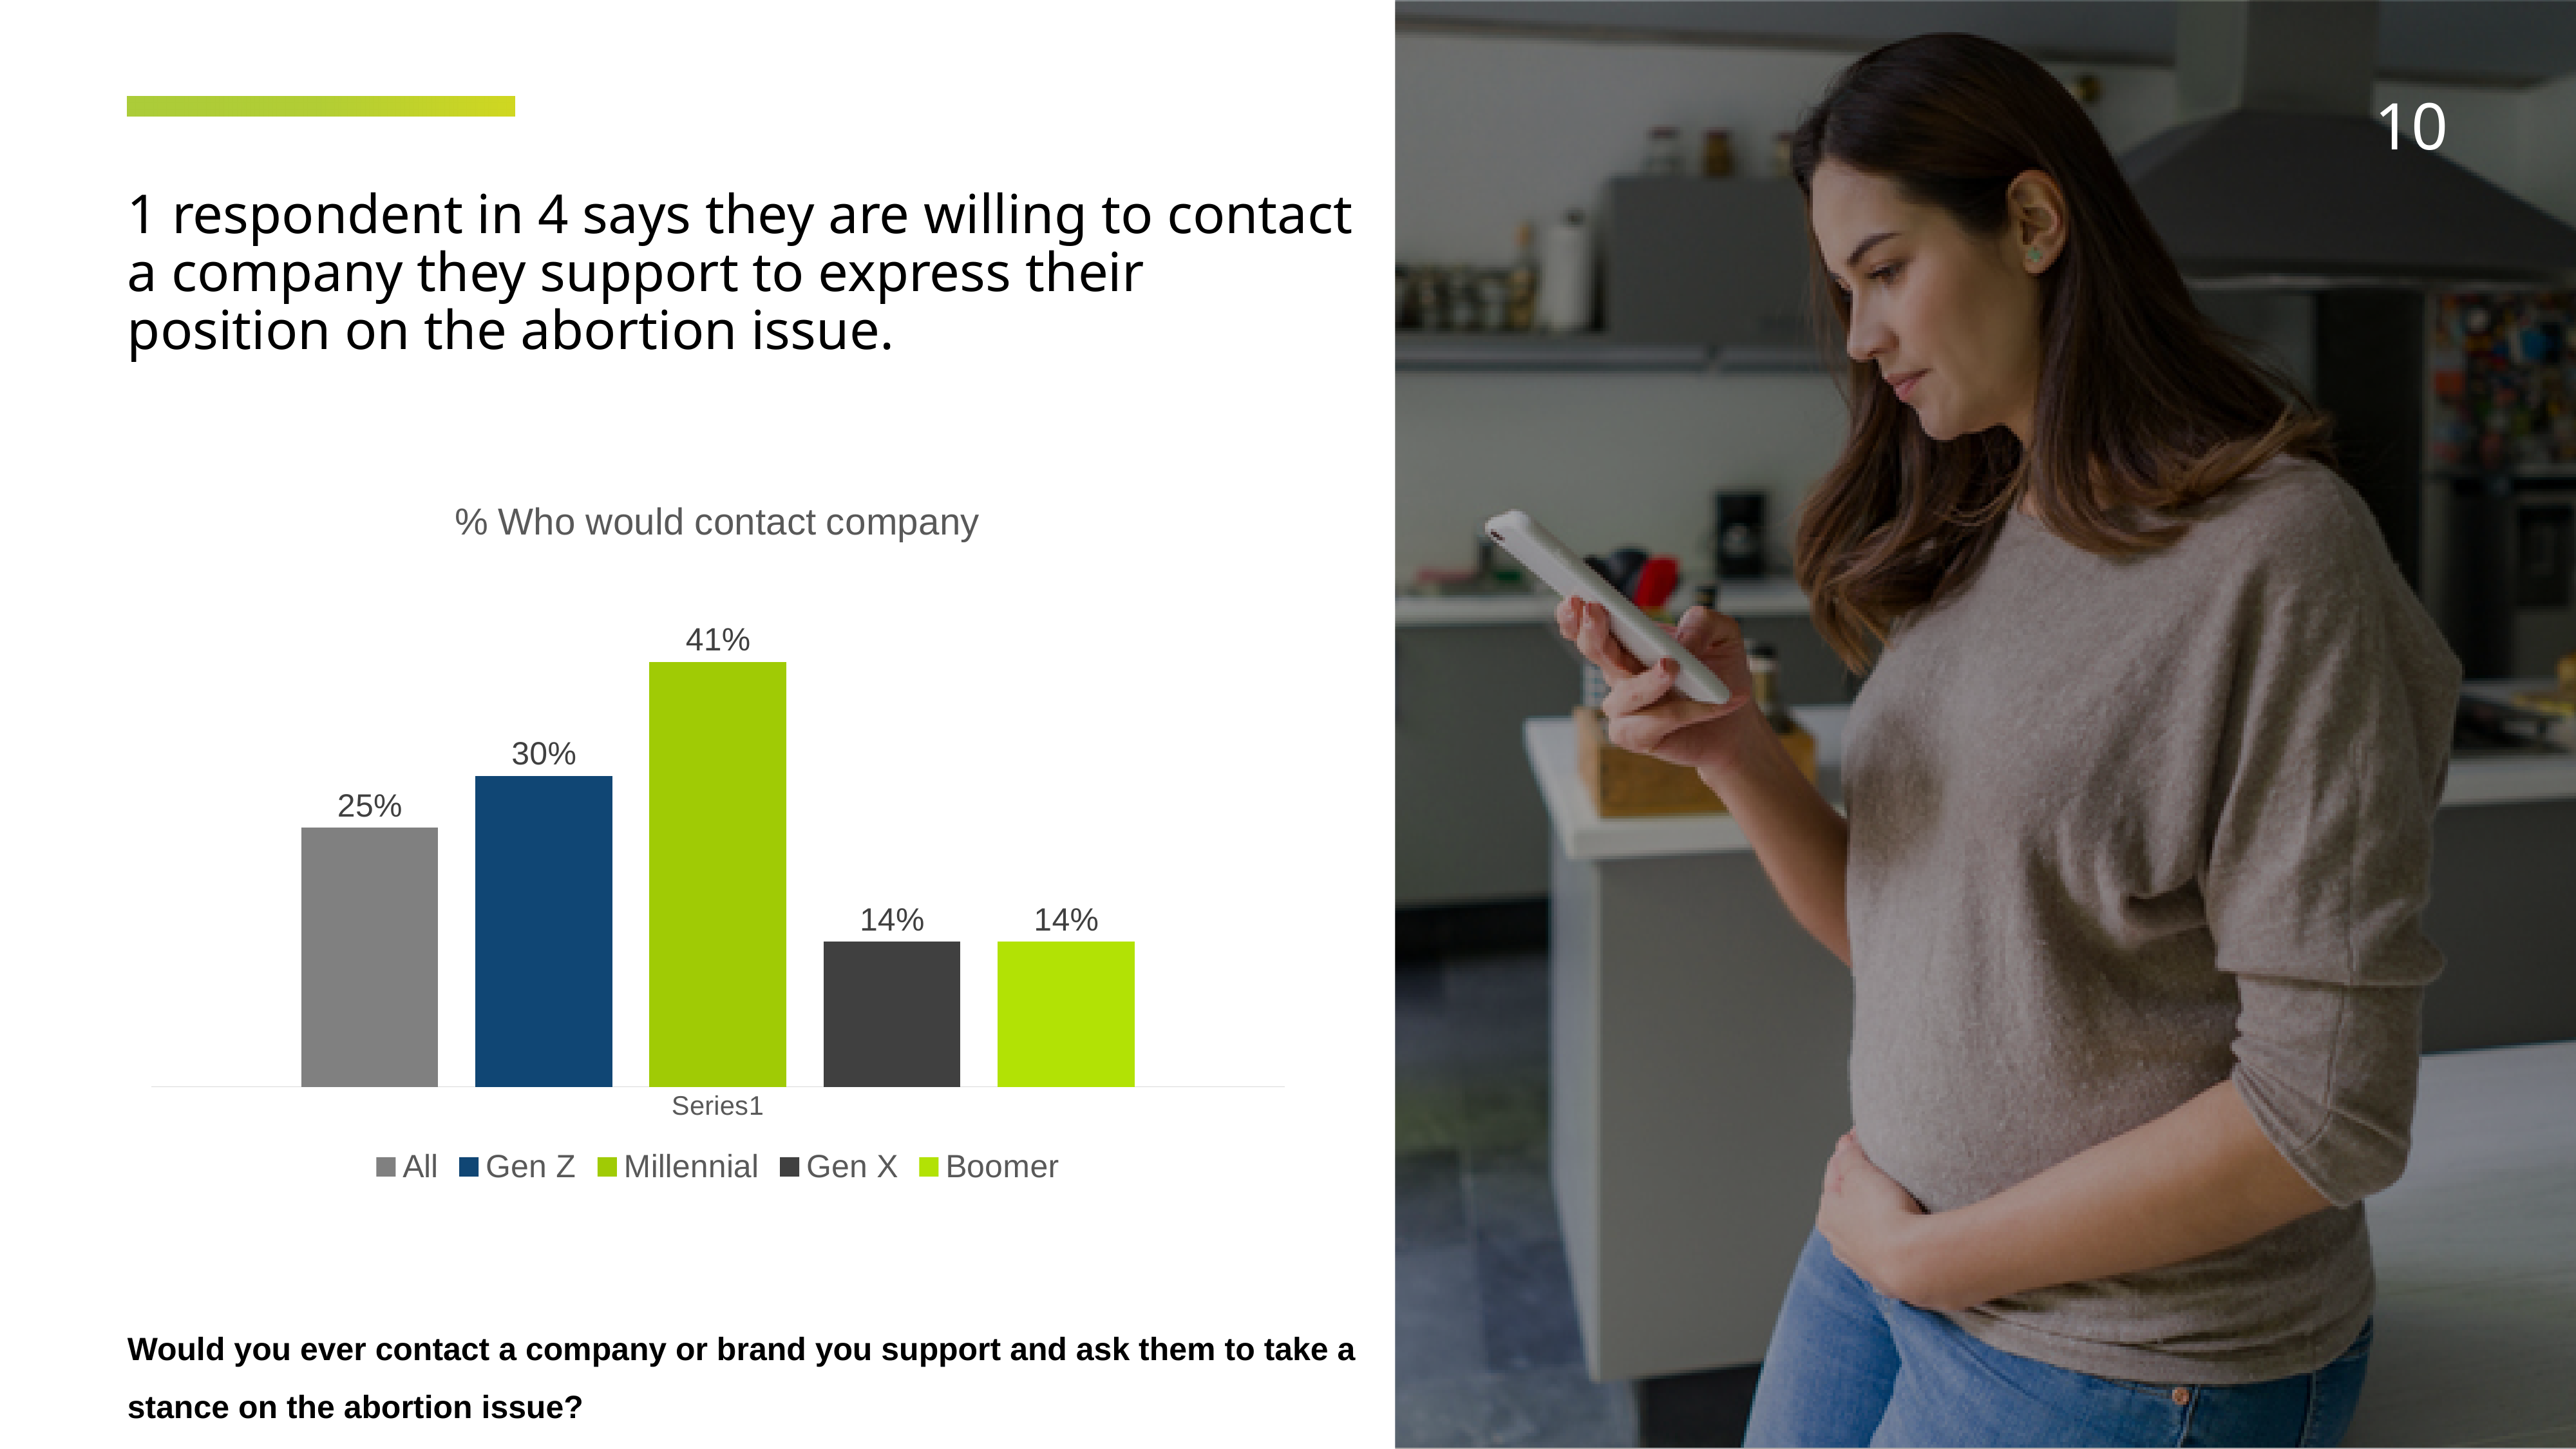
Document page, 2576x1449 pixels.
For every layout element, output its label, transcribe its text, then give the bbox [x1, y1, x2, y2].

list Would you ever contact a company or brand you support and ask them to take a stance on the abortion issue? [127, 1309, 1395, 1372]
chart [127, 471, 1309, 1191]
list 1 respondent in 4 says they are willing to contact a company they support to express their position on the abortion issue. [127, 187, 1359, 388]
picture [1395, 0, 2576, 1448]
picture [127, 96, 515, 117]
